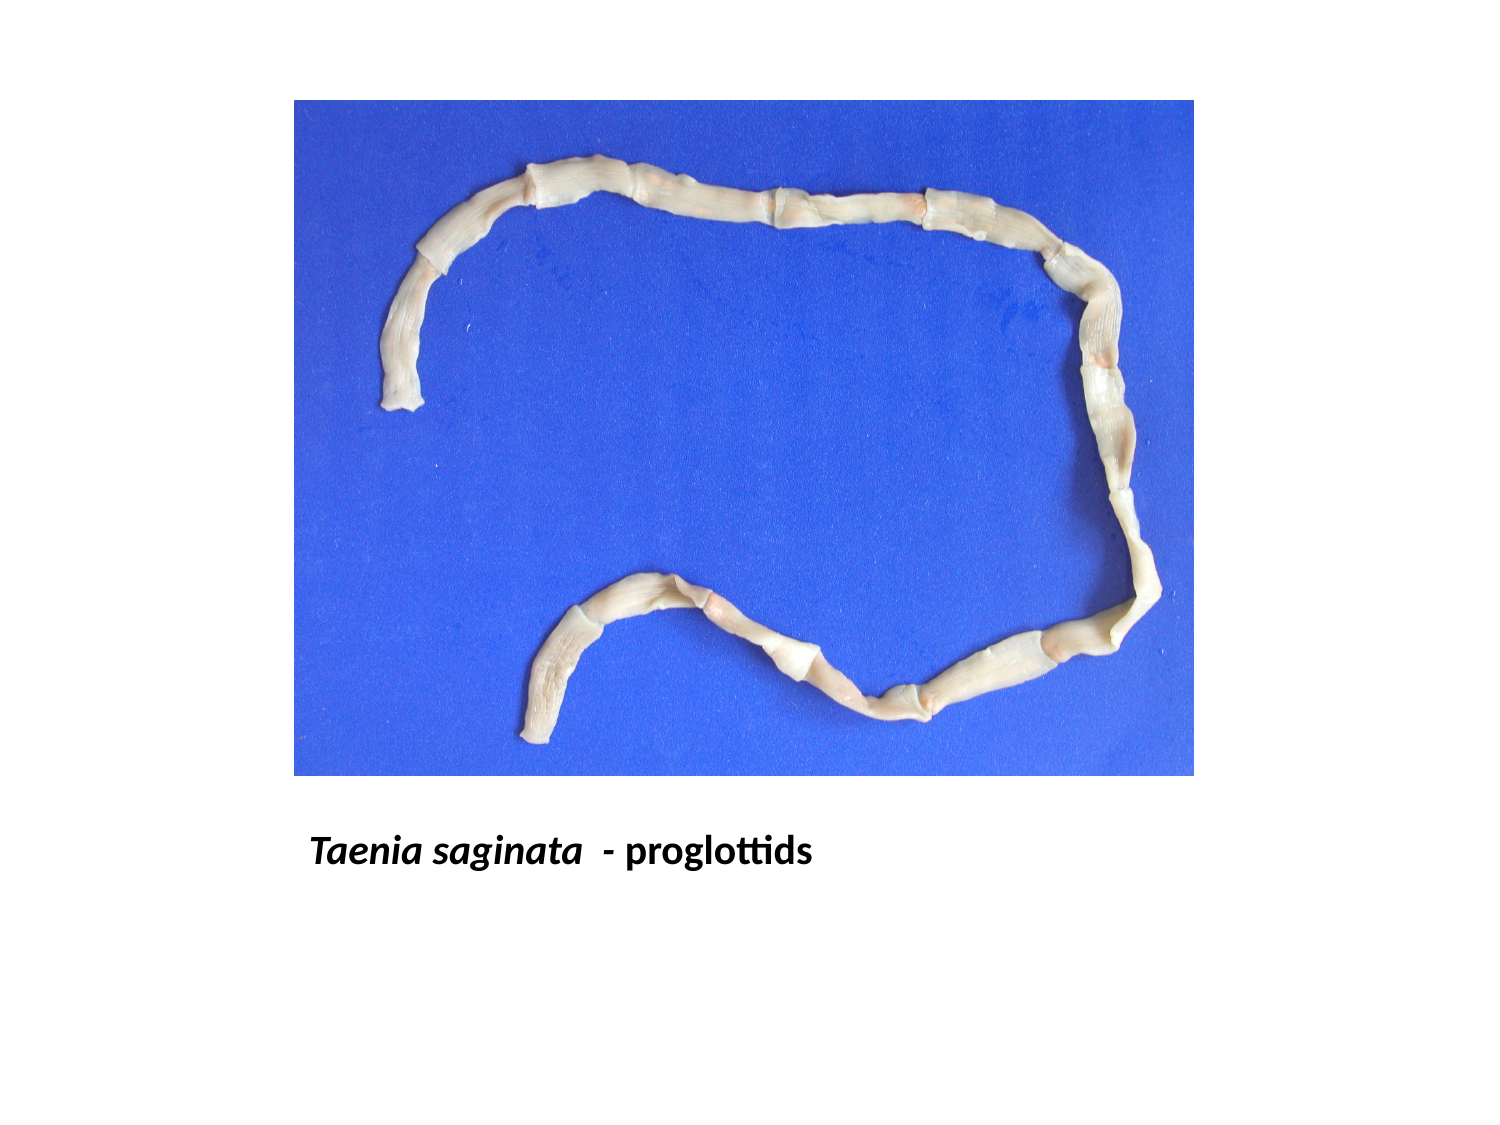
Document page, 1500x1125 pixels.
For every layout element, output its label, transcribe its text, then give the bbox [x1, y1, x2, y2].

title Taenia saginata - proglottids [294, 787, 1194, 881]
picture [293, 100, 1195, 776]
